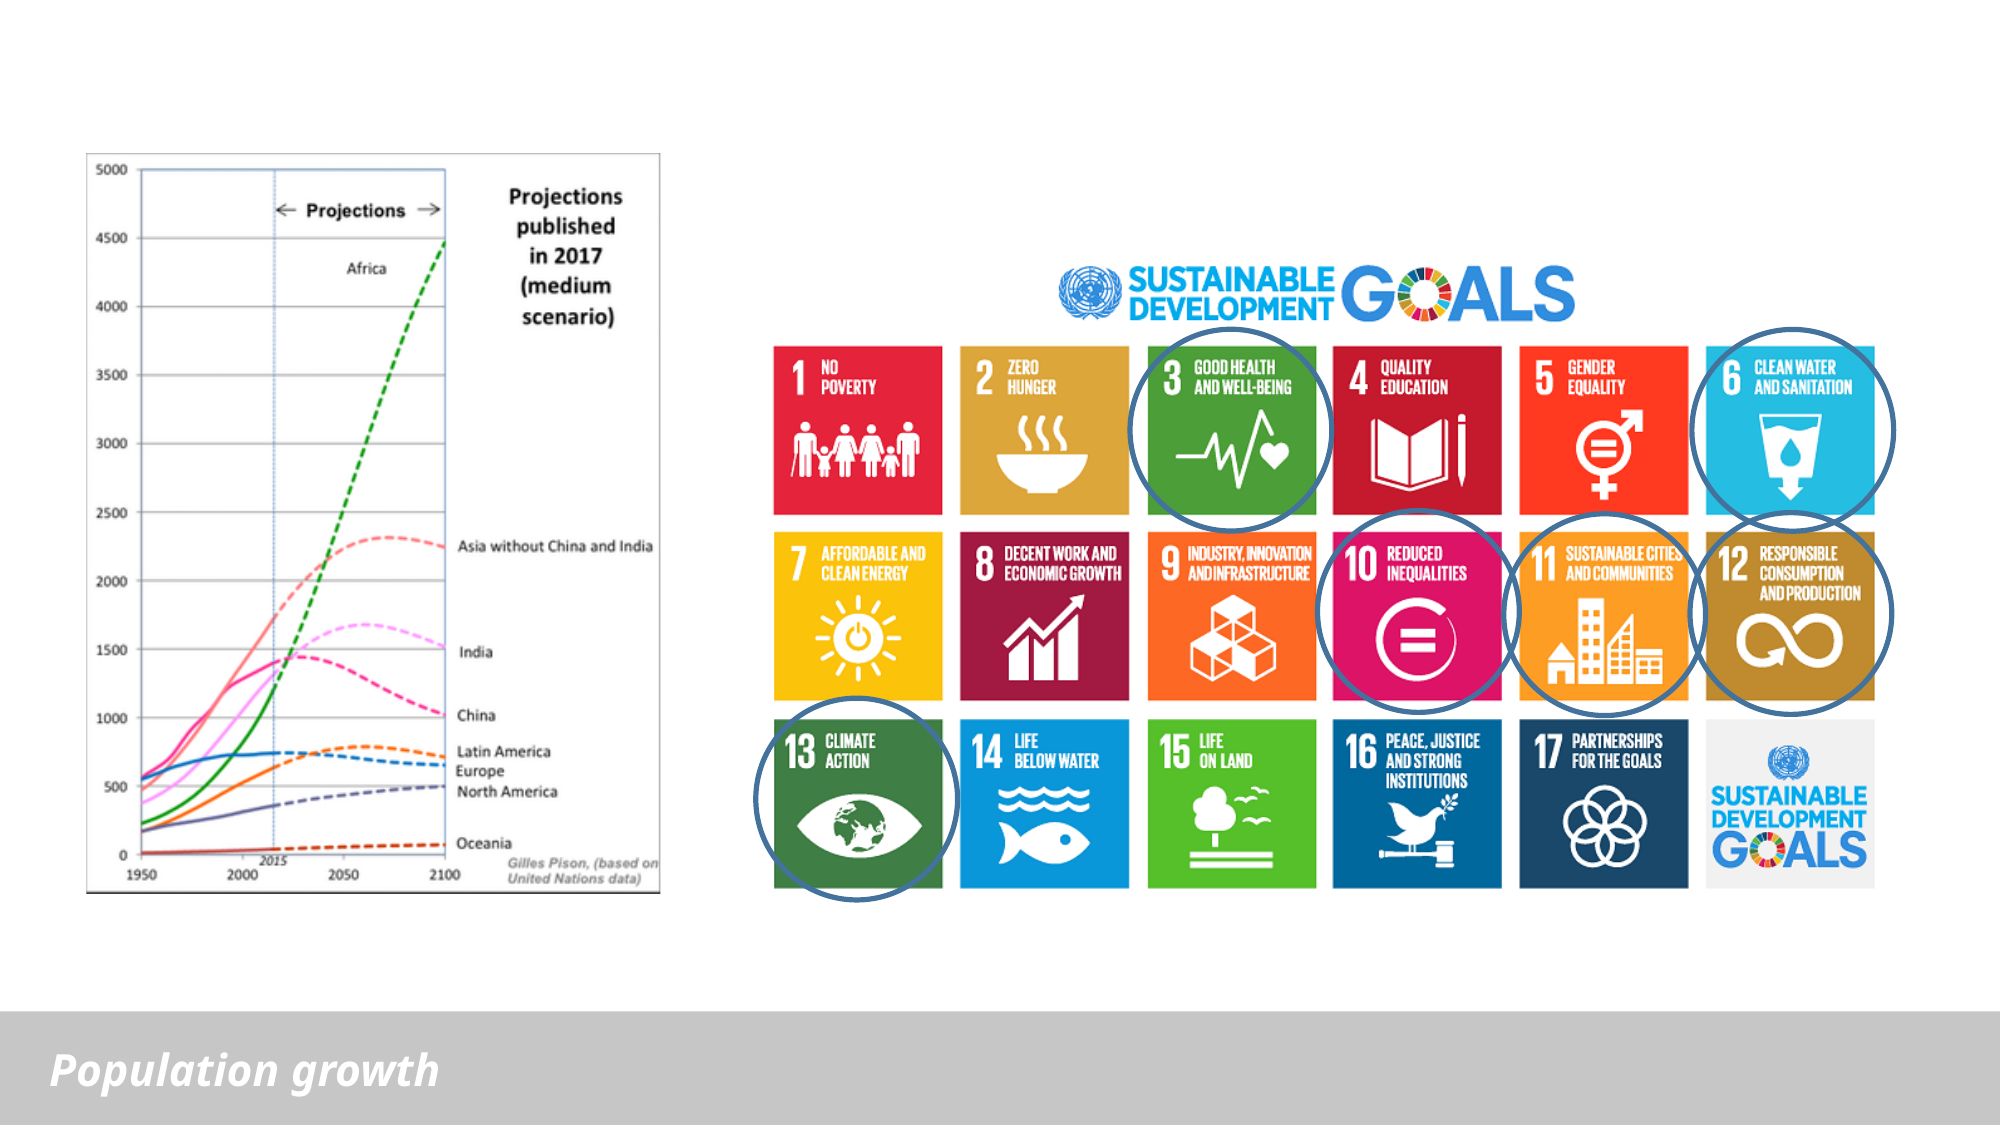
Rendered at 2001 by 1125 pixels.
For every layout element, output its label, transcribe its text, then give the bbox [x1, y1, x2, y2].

picture [86, 152, 661, 894]
text_box [1886, 389, 1895, 472]
text_box [1886, 576, 1893, 651]
text_box [754, 758, 763, 840]
picture [763, 245, 1886, 900]
text_box Population growth [0, 1011, 2000, 1125]
